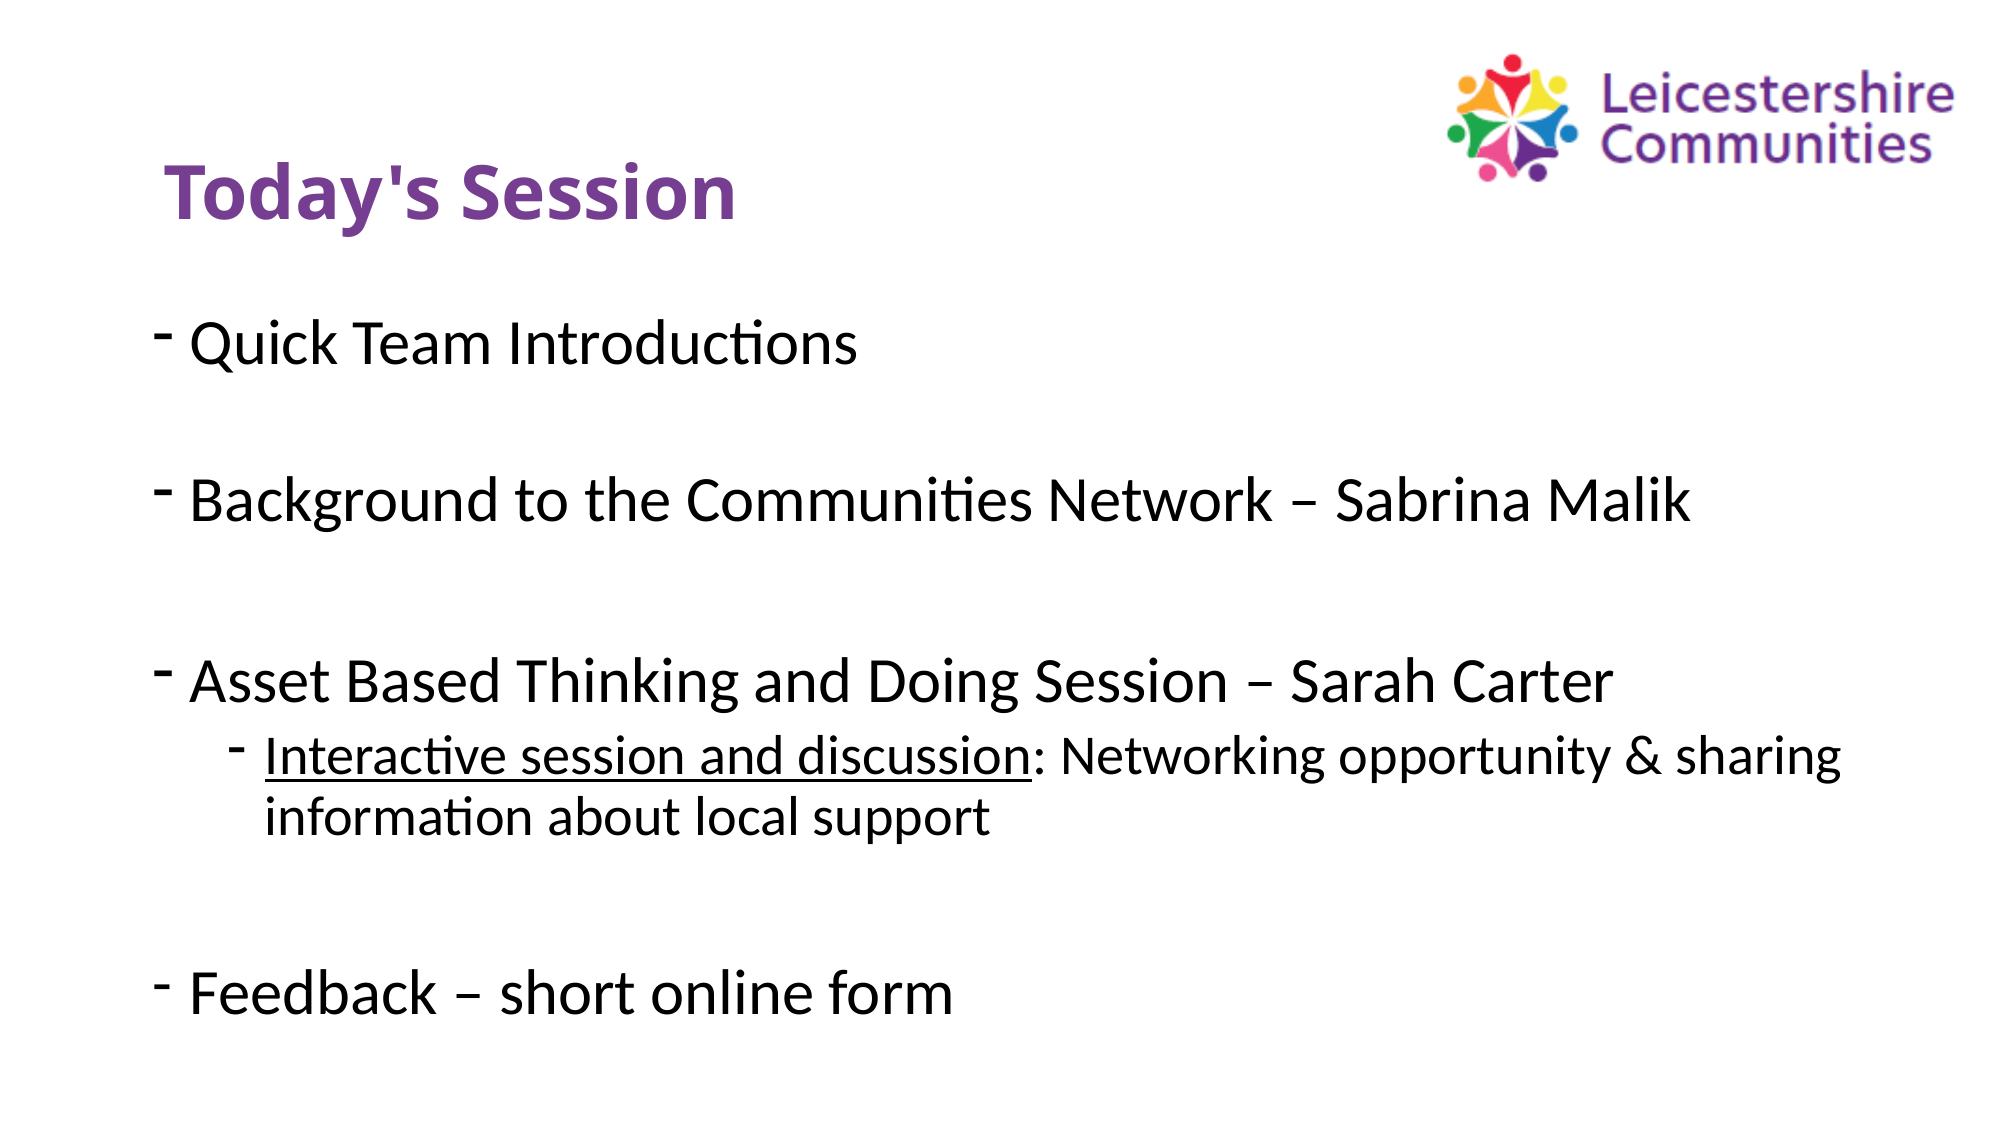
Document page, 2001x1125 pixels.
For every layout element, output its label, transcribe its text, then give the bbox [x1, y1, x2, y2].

title Today's Session [148, 86, 1198, 301]
list Quick Team Introductions Background to the Communities Network – Sabrina Malik Asset Based Thinking and Doing Session – Sarah Carter Interactive session and discussion: Networking opportunity & sharing information about local support Feedback – short online form [137, 301, 1863, 1123]
picture [1420, 29, 1980, 213]
